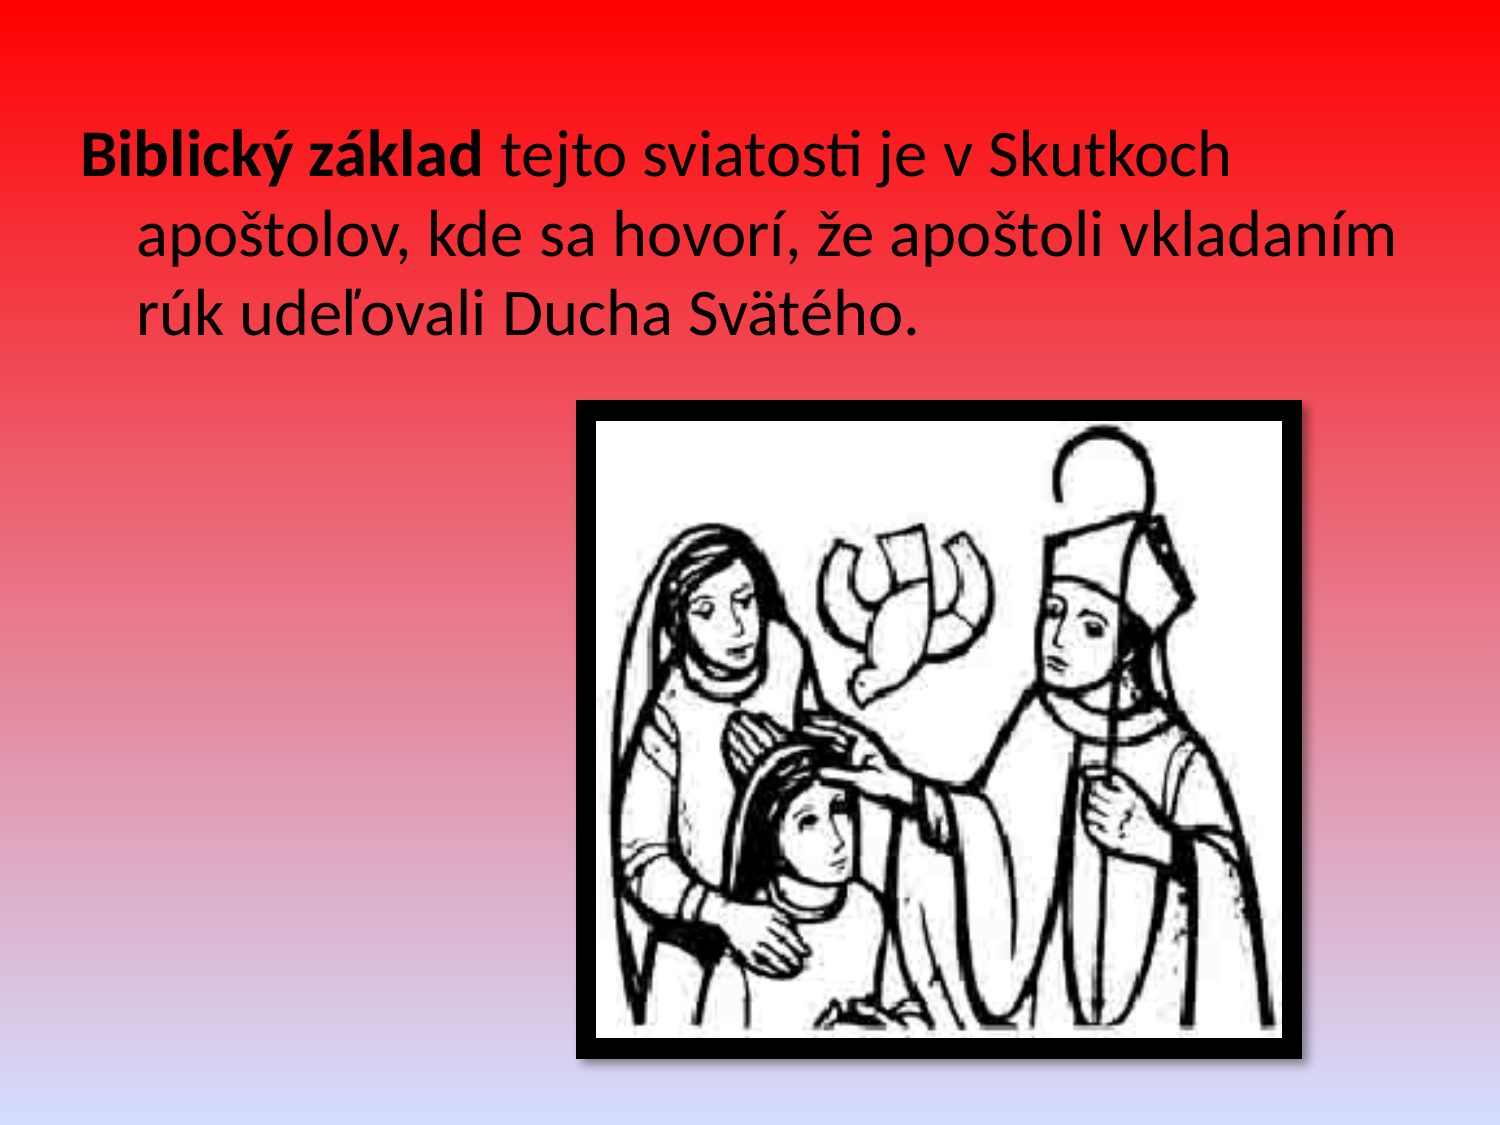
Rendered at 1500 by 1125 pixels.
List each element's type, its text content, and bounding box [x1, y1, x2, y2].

picture [596, 420, 1282, 1039]
title [75, 45, 1425, 233]
list Biblický základ tejto sviatosti je v Skutkoch apoštolov, kde sa hovorí, že apoštoli vkladaním rúk udeľovali Ducha Svätého. [64, 101, 1415, 845]
